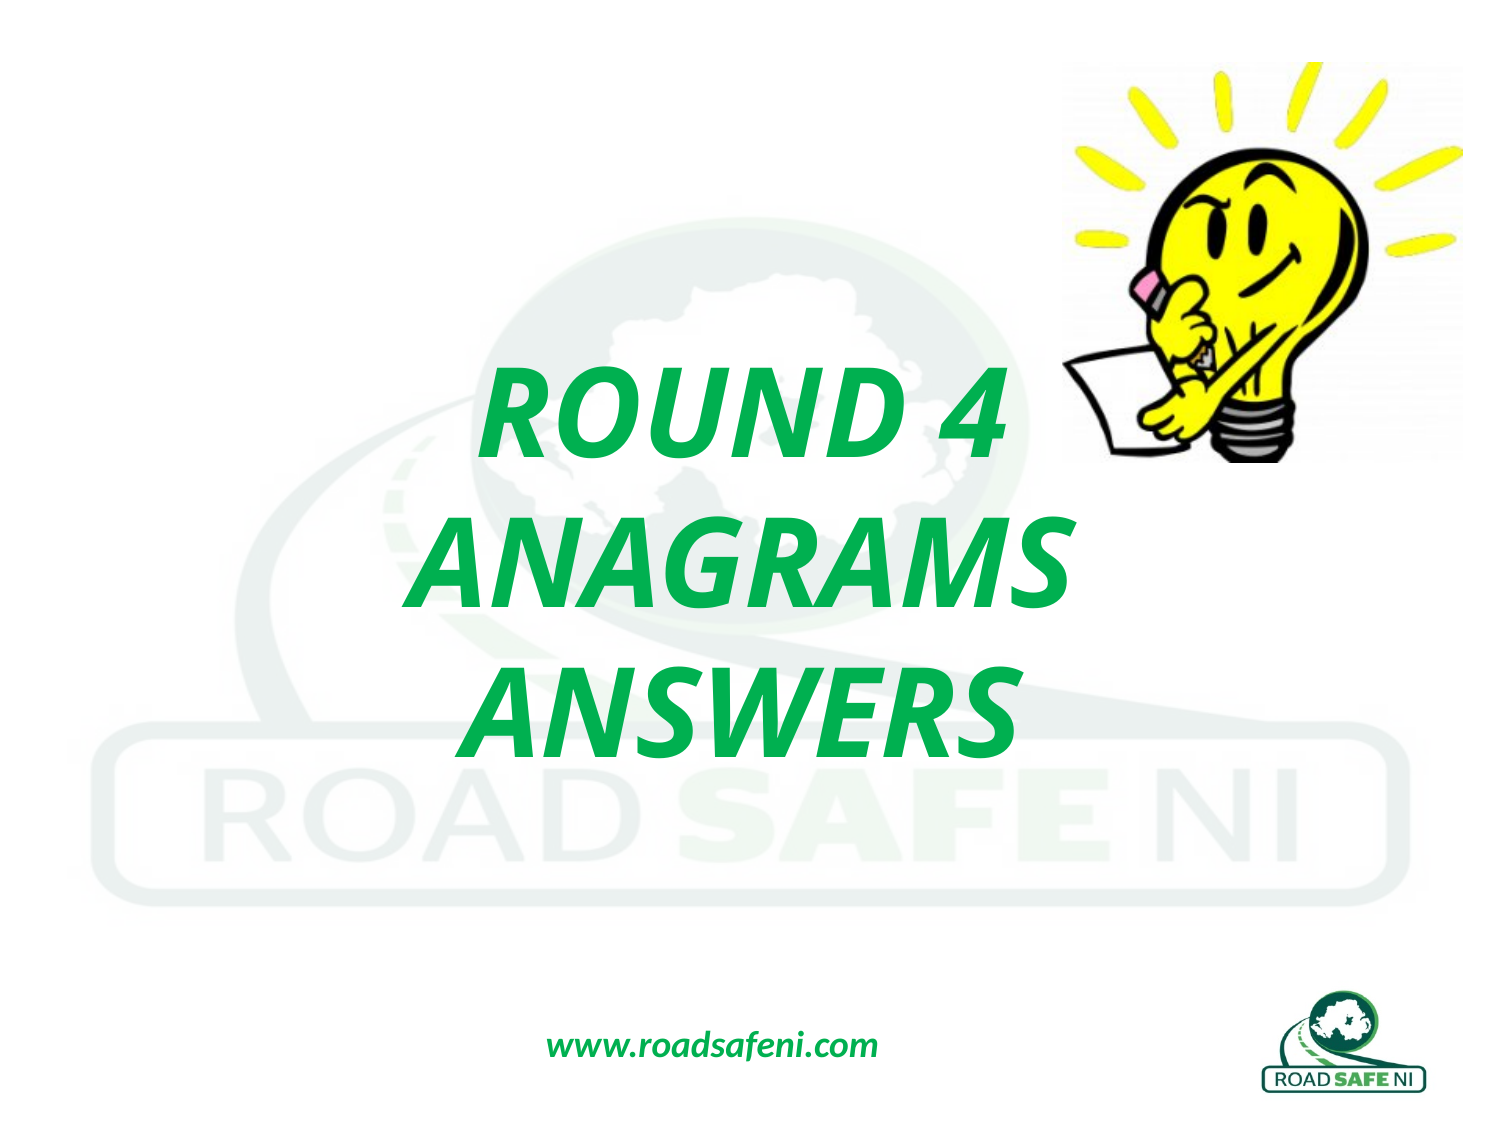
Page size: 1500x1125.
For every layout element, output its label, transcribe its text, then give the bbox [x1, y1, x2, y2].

picture [1062, 62, 1463, 463]
text_box ROUND 4 ANAGRAMS ANSWERS [394, 324, 1091, 790]
picture [1250, 958, 1437, 1125]
